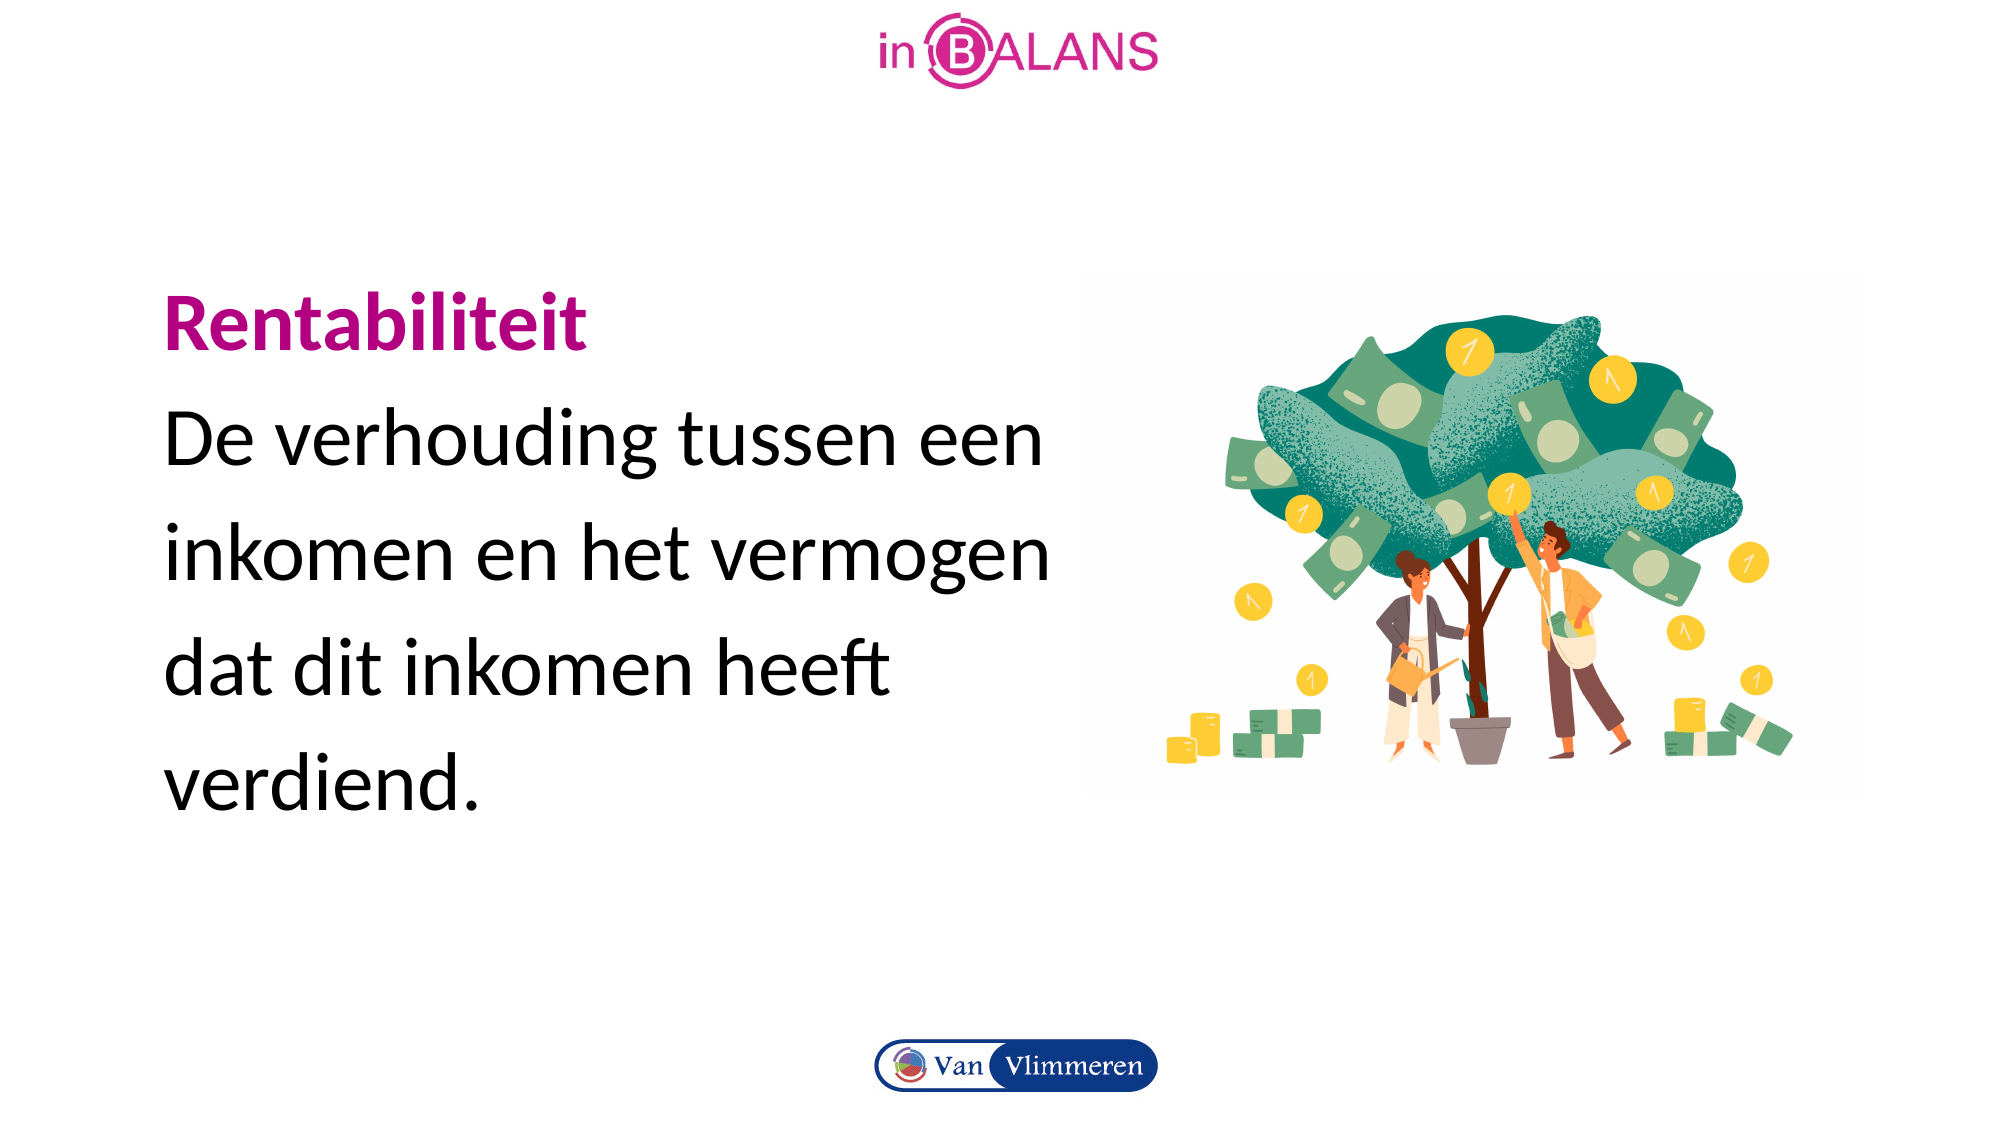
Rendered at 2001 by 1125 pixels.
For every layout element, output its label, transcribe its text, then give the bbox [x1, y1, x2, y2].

picture [1084, 271, 1863, 796]
picture [866, 1025, 1163, 1103]
picture [860, 0, 1168, 98]
text_box Rentabiliteit De verhouding tussen een inkomen en het vermogen dat dit inkomen heeft verdiend. [148, 259, 1085, 835]
